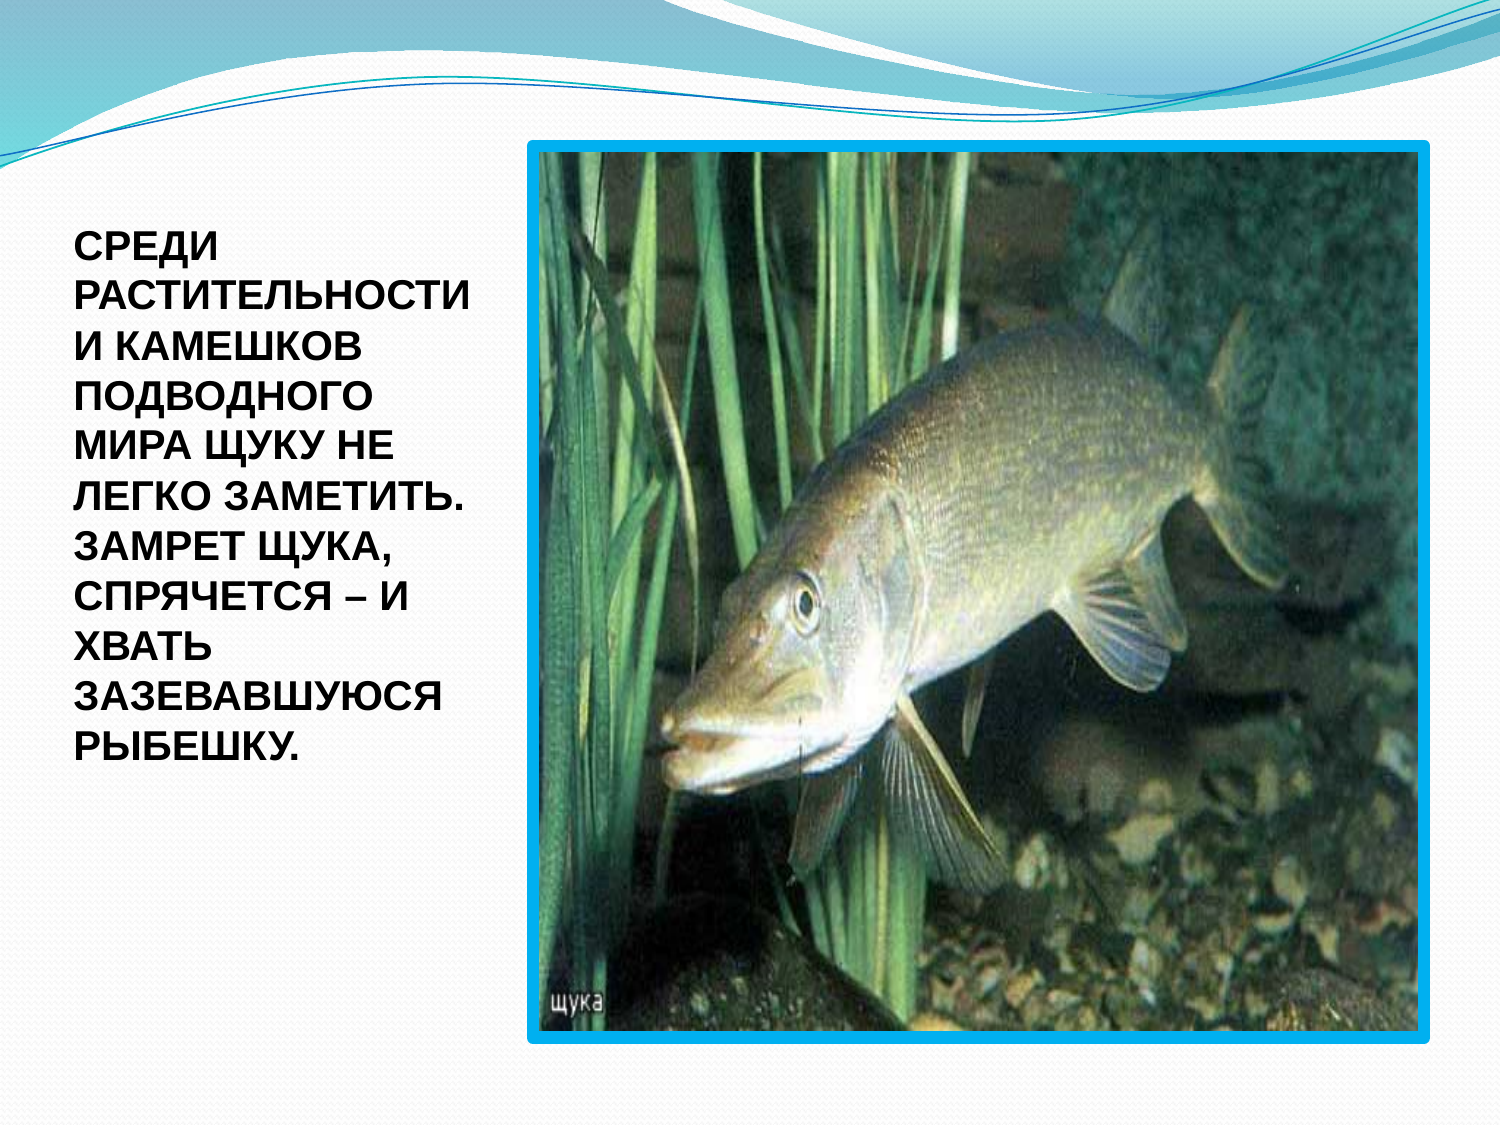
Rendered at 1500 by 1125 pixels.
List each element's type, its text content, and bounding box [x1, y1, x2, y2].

text_box СРЕДИ РАСТИТЕЛЬНОСТИ И КАМЕШКОВ ПОДВОДНОГО МИРА ЩУКУ НЕ ЛЕГКО ЗАМЕТИТЬ. ЗАМРЕТ ЩУКА, СПРЯЧЕТСЯ – И ХВАТЬ ЗАЗЕВАВШУЮСЯ РЫБЕШКУ. [58, 210, 504, 776]
picture [540, 153, 1417, 1030]
